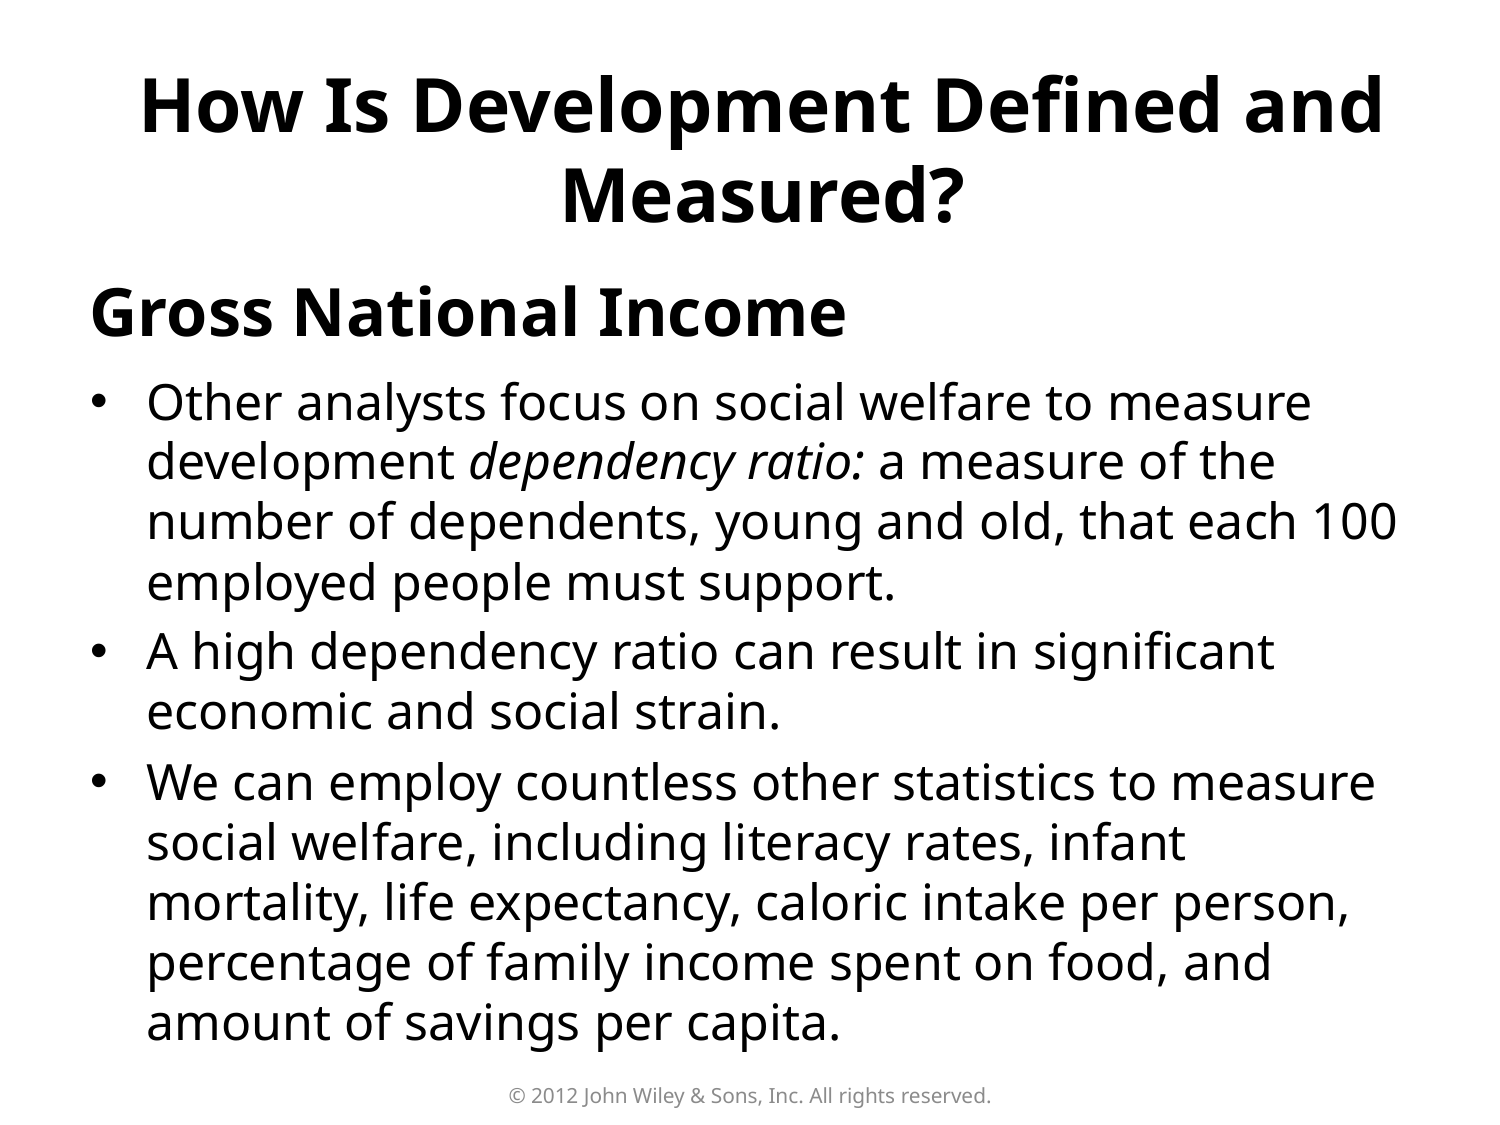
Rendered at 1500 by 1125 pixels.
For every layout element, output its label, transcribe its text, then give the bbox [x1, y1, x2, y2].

text_box Gross National Income [75, 262, 1238, 358]
list Other analysts focus on social welfare to measure development dependency ratio: a measure of the number of dependents, young and old, that each 100 employed people must support. A high dependency ratio can result in significant economic and social strain. We can employ countless other statistics to measure social welfare, including literacy rates, infant mortality, life expectancy, caloric intake per person, percentage of family income spent on food, and amount of savings per capita. [74, 362, 1426, 1076]
text_box How Is Development Defined and Measured? [99, 49, 1425, 245]
footer © 2012 John Wiley & Sons, Inc. All rights reserved. [306, 1065, 1194, 1125]
